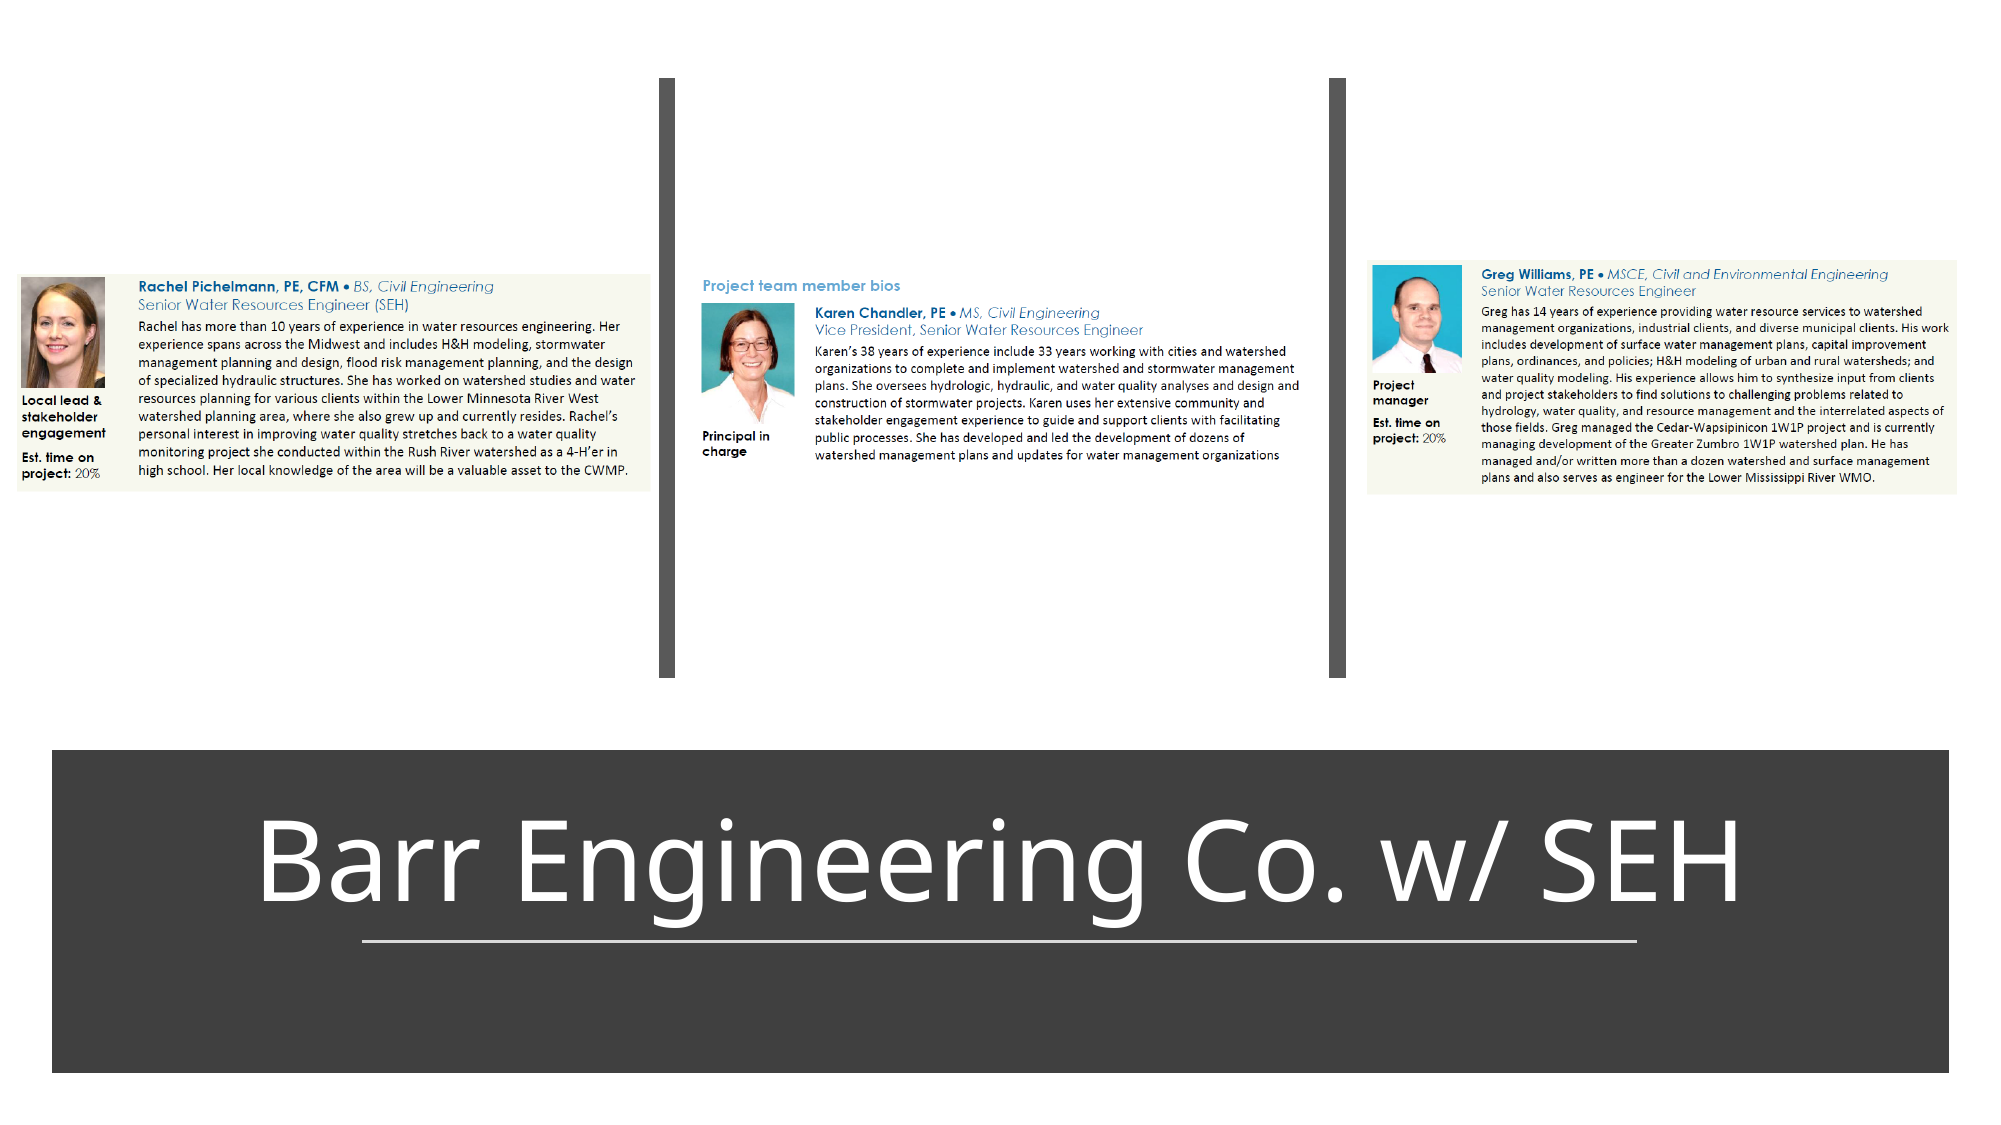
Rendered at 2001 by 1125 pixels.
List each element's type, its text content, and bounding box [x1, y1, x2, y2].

title Barr Engineering Co. w/ SEH [86, 780, 1914, 933]
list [694, 274, 1317, 480]
picture [1364, 256, 1960, 495]
picture [17, 274, 651, 495]
text_box [61, 759, 1939, 1064]
